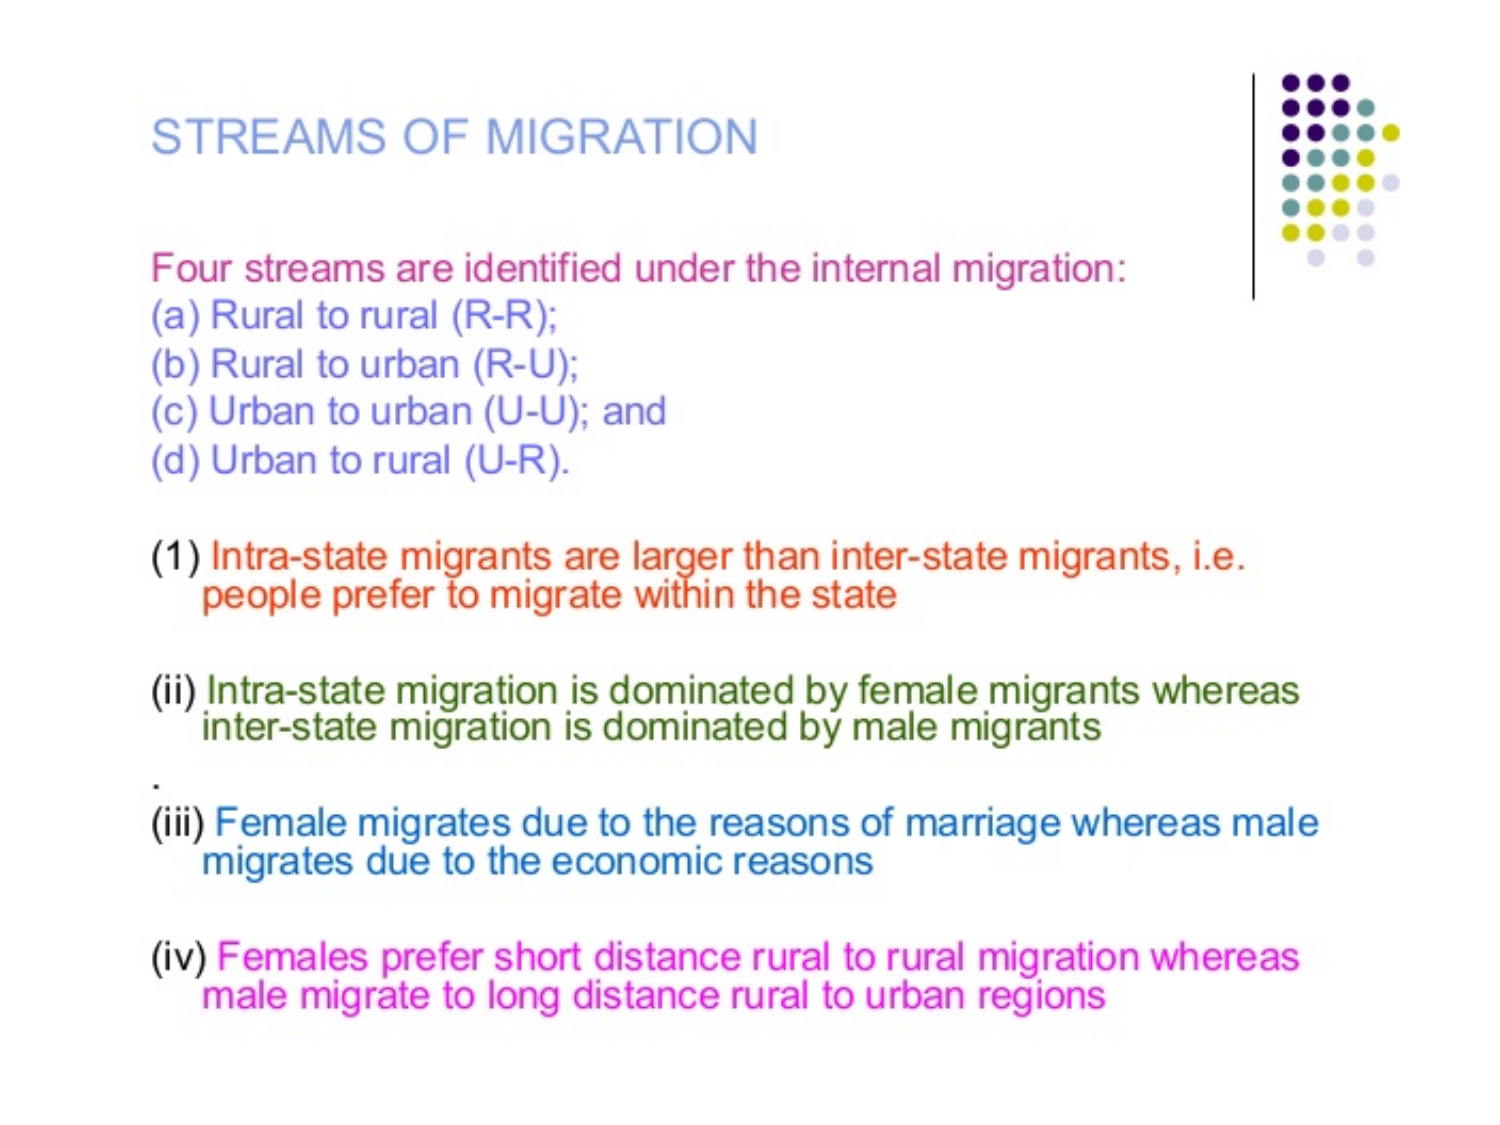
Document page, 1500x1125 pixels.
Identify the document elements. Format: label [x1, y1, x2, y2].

picture [70, 52, 1430, 1073]
